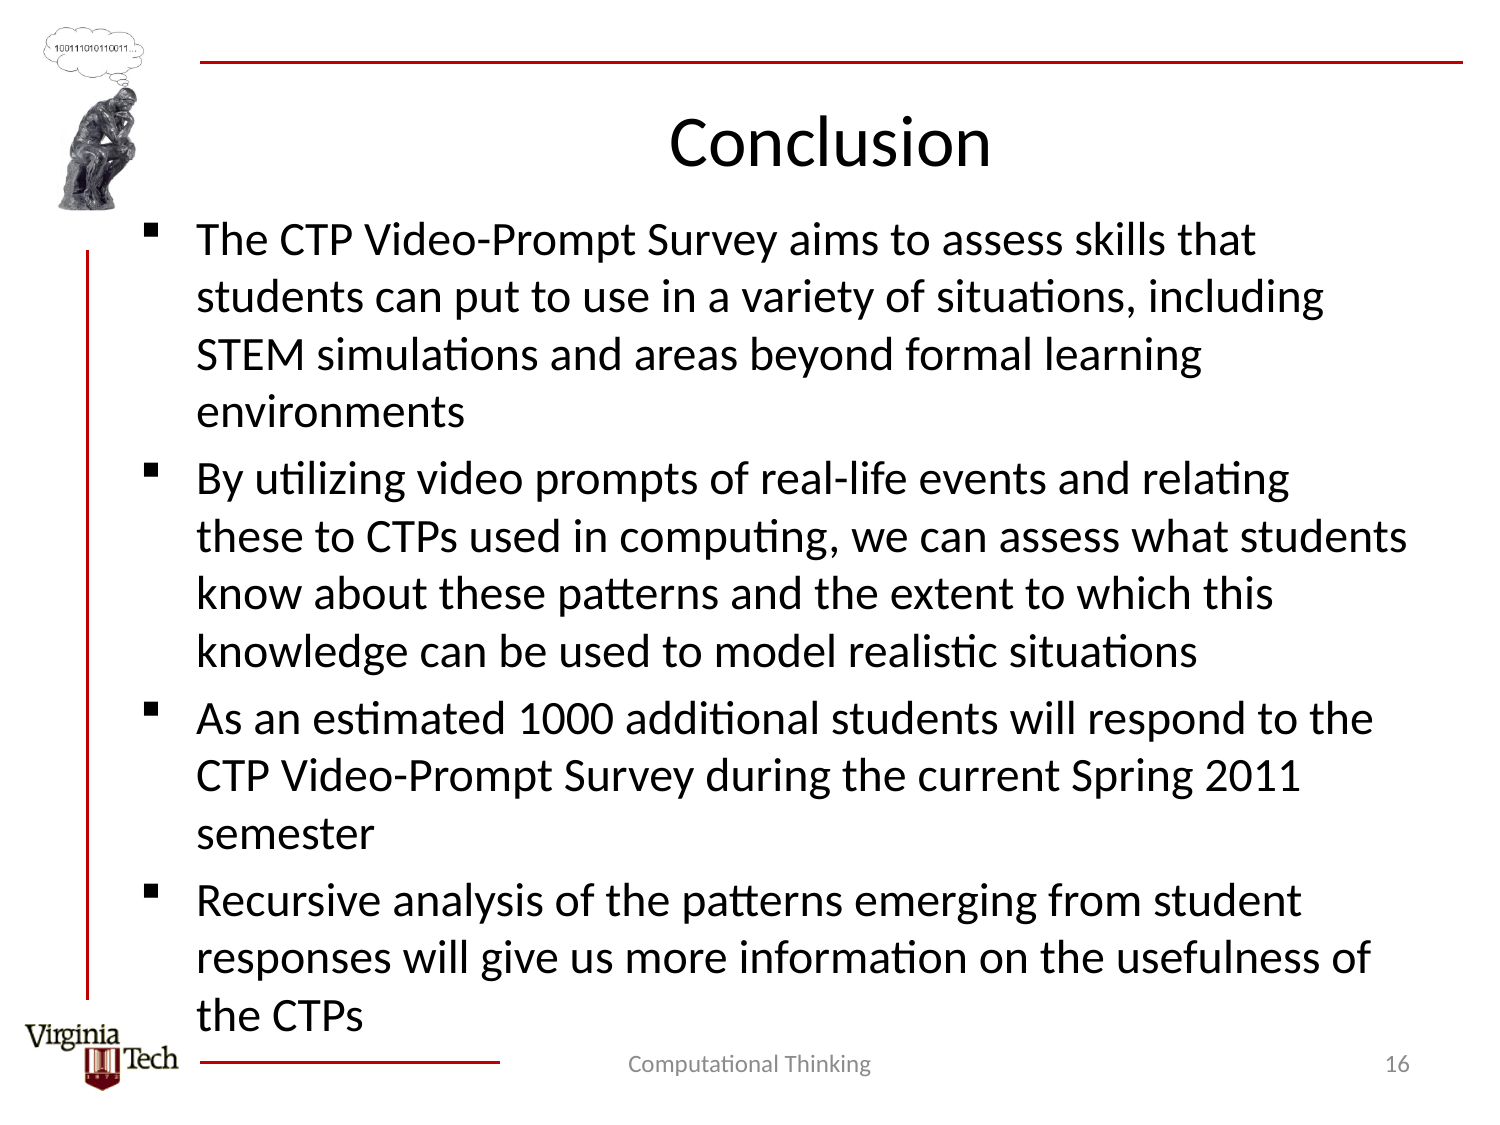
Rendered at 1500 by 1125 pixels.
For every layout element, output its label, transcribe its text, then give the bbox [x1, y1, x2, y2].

title Conclusion [200, 75, 1463, 200]
picture [37, 24, 150, 214]
footer Computational Thinking [512, 1033, 988, 1093]
picture [24, 1024, 179, 1091]
list The CTP Video-Prompt Survey aims to assess skills that students can put to use in a variety of situations, including STEM simulations and areas beyond formal learning environments By utilizing video prompts of real-life events and relating these to CTPs used in computing, we can assess what students know about these patterns and the extent to which this knowledge can be used to model realistic situations As an estimated 1000 additional students will respond to the CTP Video-Prompt Survey during the current Spring 2011 semester Recursive analysis of the patterns emerging from student responses will give us more information on the usefulness of the CTPs [125, 200, 1425, 943]
slide_number 16 [1074, 1033, 1425, 1093]
